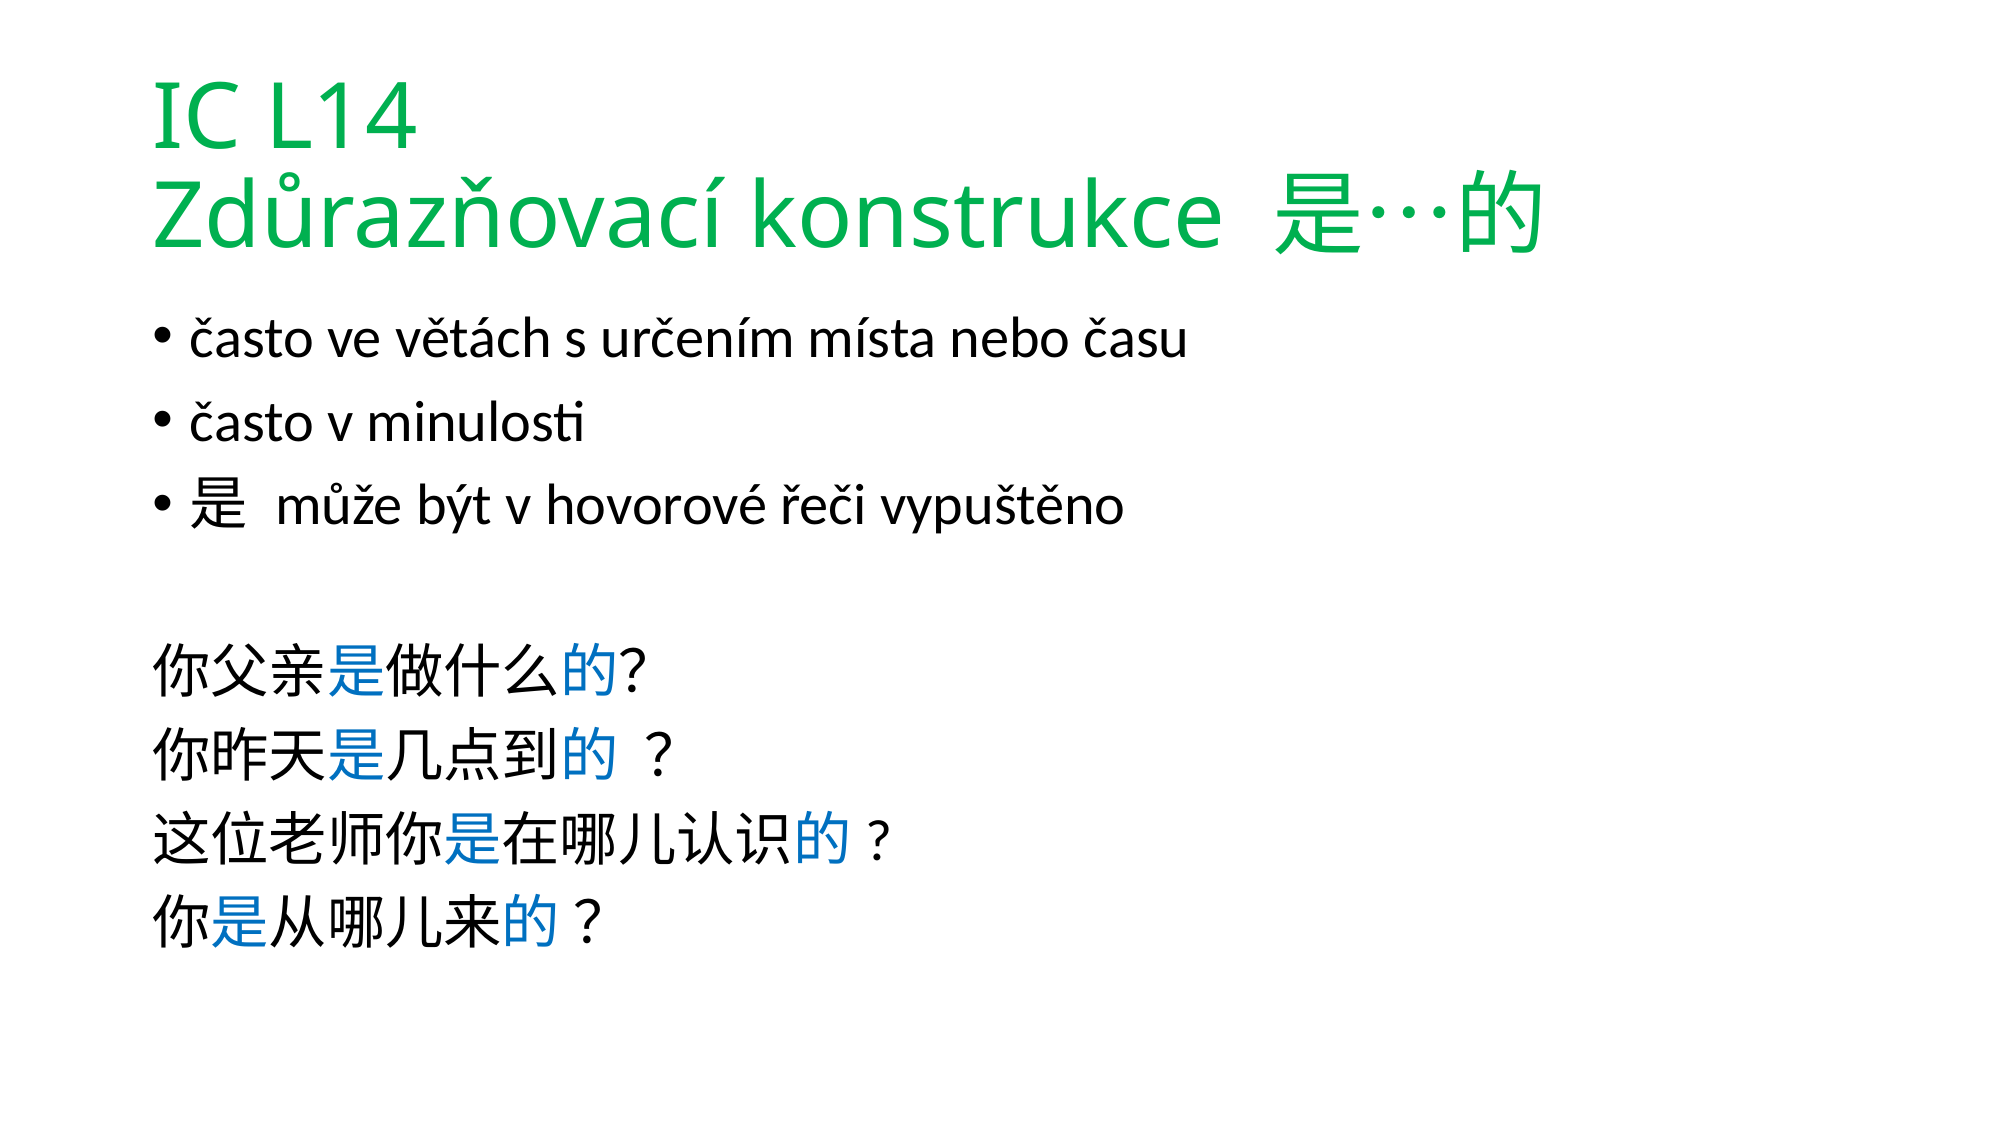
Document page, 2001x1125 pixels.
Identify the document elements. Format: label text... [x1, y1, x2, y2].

title IC L14 Zdůrazňovací konstrukce 是…的 [137, 59, 1863, 278]
list často ve větách s určením místa nebo času často v minulosti 是 může být v hovorové řeči vypuštěno 你父亲是做什么的？ 你昨天是几点到的 ？ 这位老师你是在哪儿认识的? 你是从哪儿来的 ？ [137, 299, 1863, 1014]
